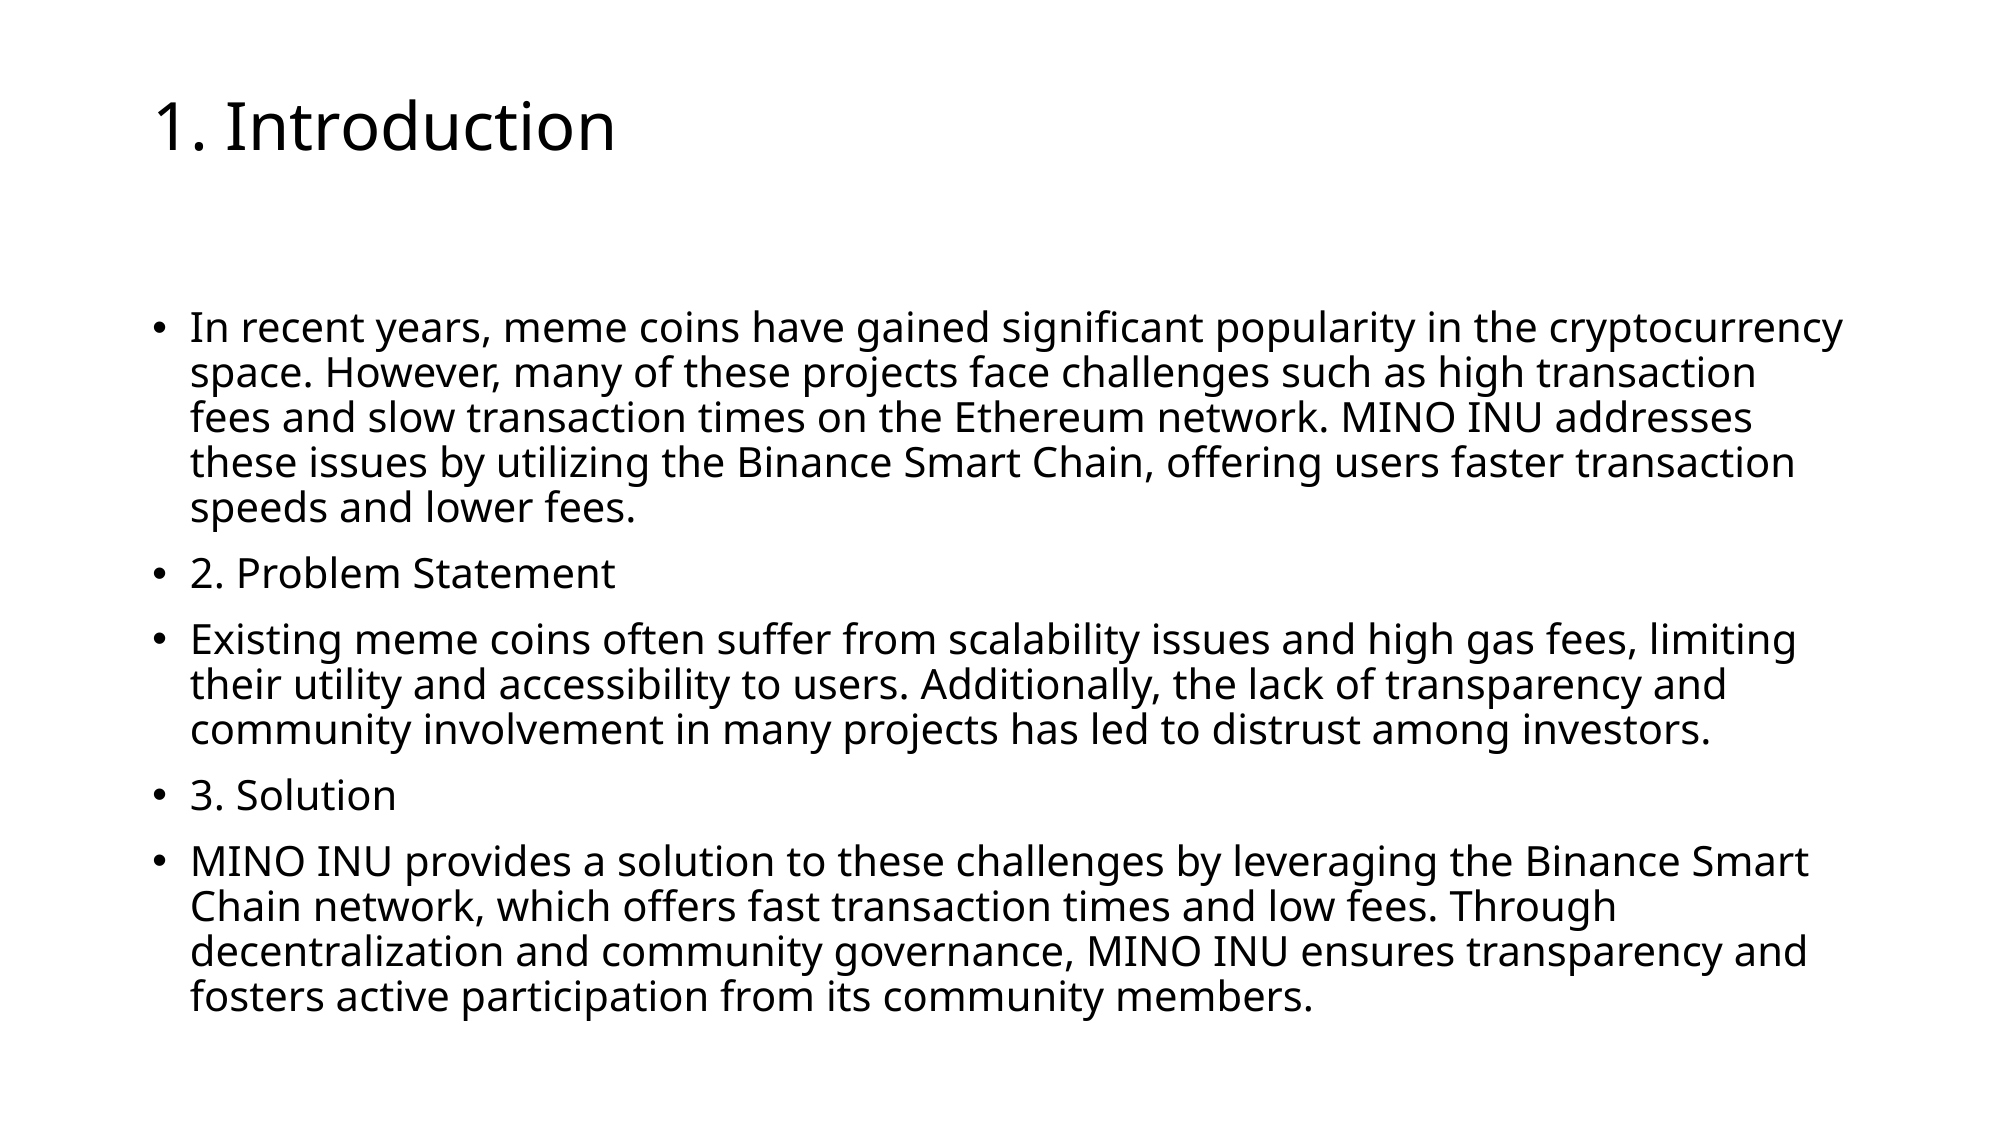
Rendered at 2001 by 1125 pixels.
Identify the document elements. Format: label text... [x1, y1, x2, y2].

list In recent years, meme coins have gained significant popularity in the cryptocurrency space. However, many of these projects face challenges such as high transaction fees and slow transaction times on the Ethereum network. MINO INU addresses these issues by utilizing the Binance Smart Chain, offering users faster transaction speeds and lower fees. 2. Problem Statement Existing meme coins often suffer from scalability issues and high gas fees, limiting their utility and accessibility to users. Additionally, the lack of transparency and community involvement in many projects has led to distrust among investors. 3. Solution MINO INU provides a solution to these challenges by leveraging the Binance Smart Chain network, which offers fast transaction times and low fees. Through decentralization and community governance, MINO INU ensures transparency and fosters active participation from its community members. [137, 299, 1863, 1014]
title 1. Introduction [137, 59, 1863, 278]
